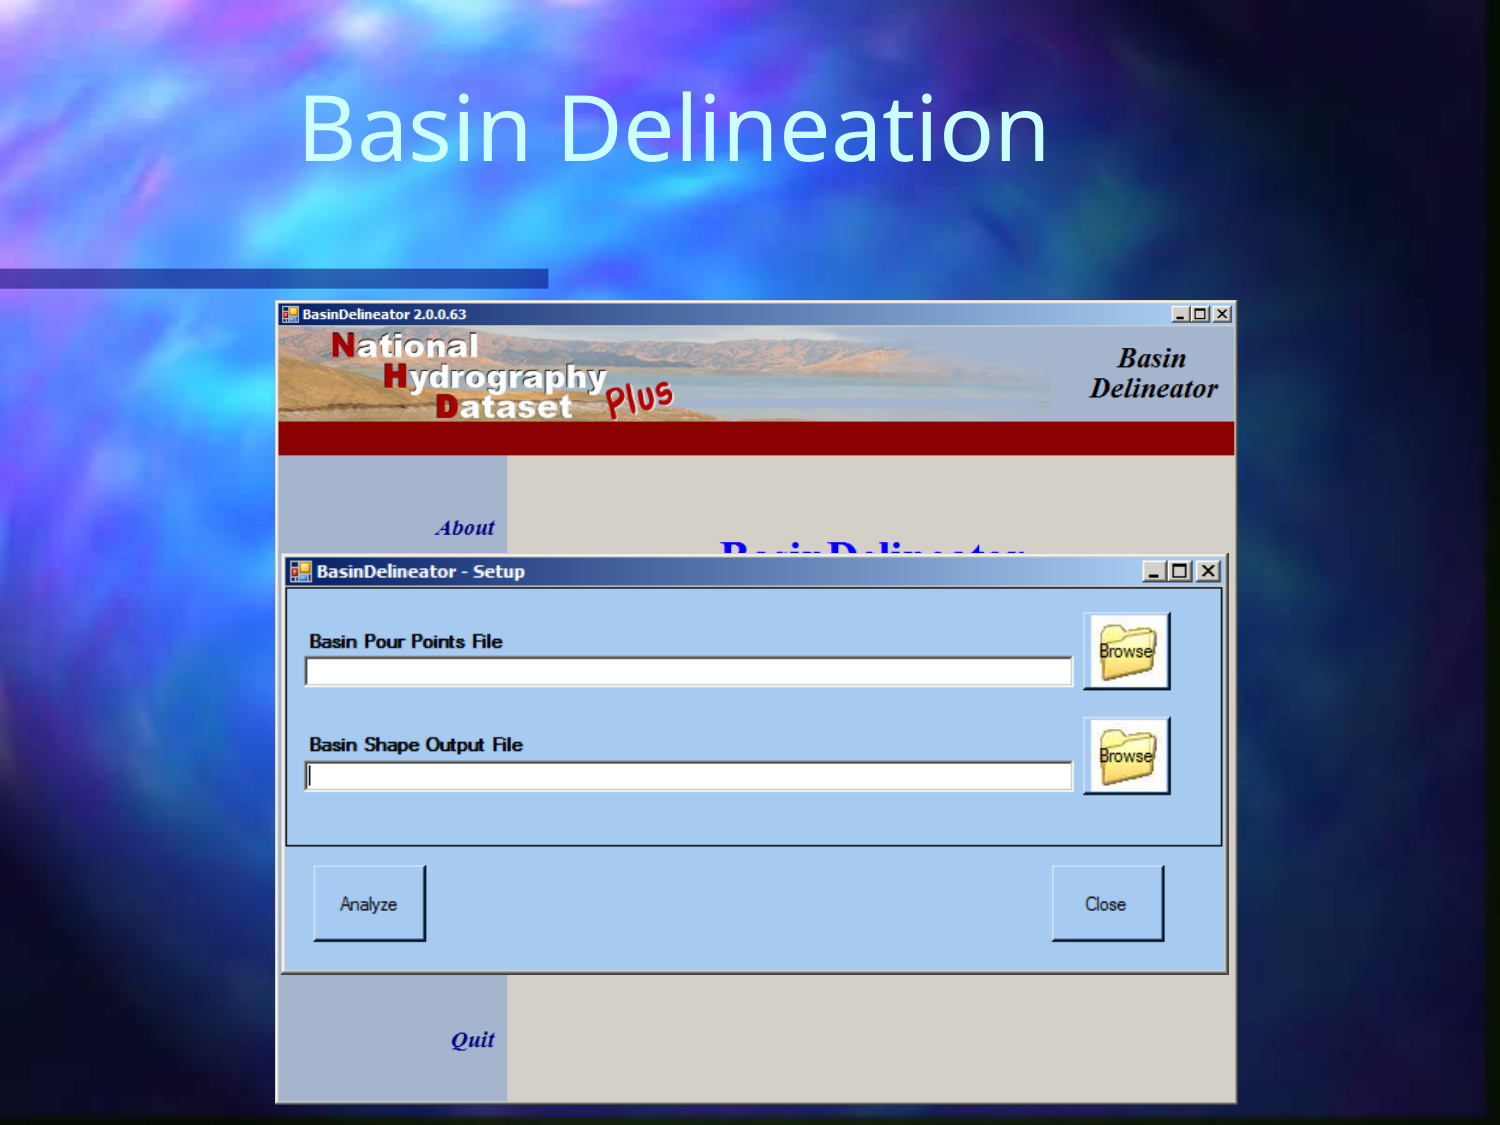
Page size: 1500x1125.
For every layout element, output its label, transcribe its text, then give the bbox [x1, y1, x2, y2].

picture [0, 0, 1500, 1125]
title Basin Delineation [37, 0, 1313, 188]
